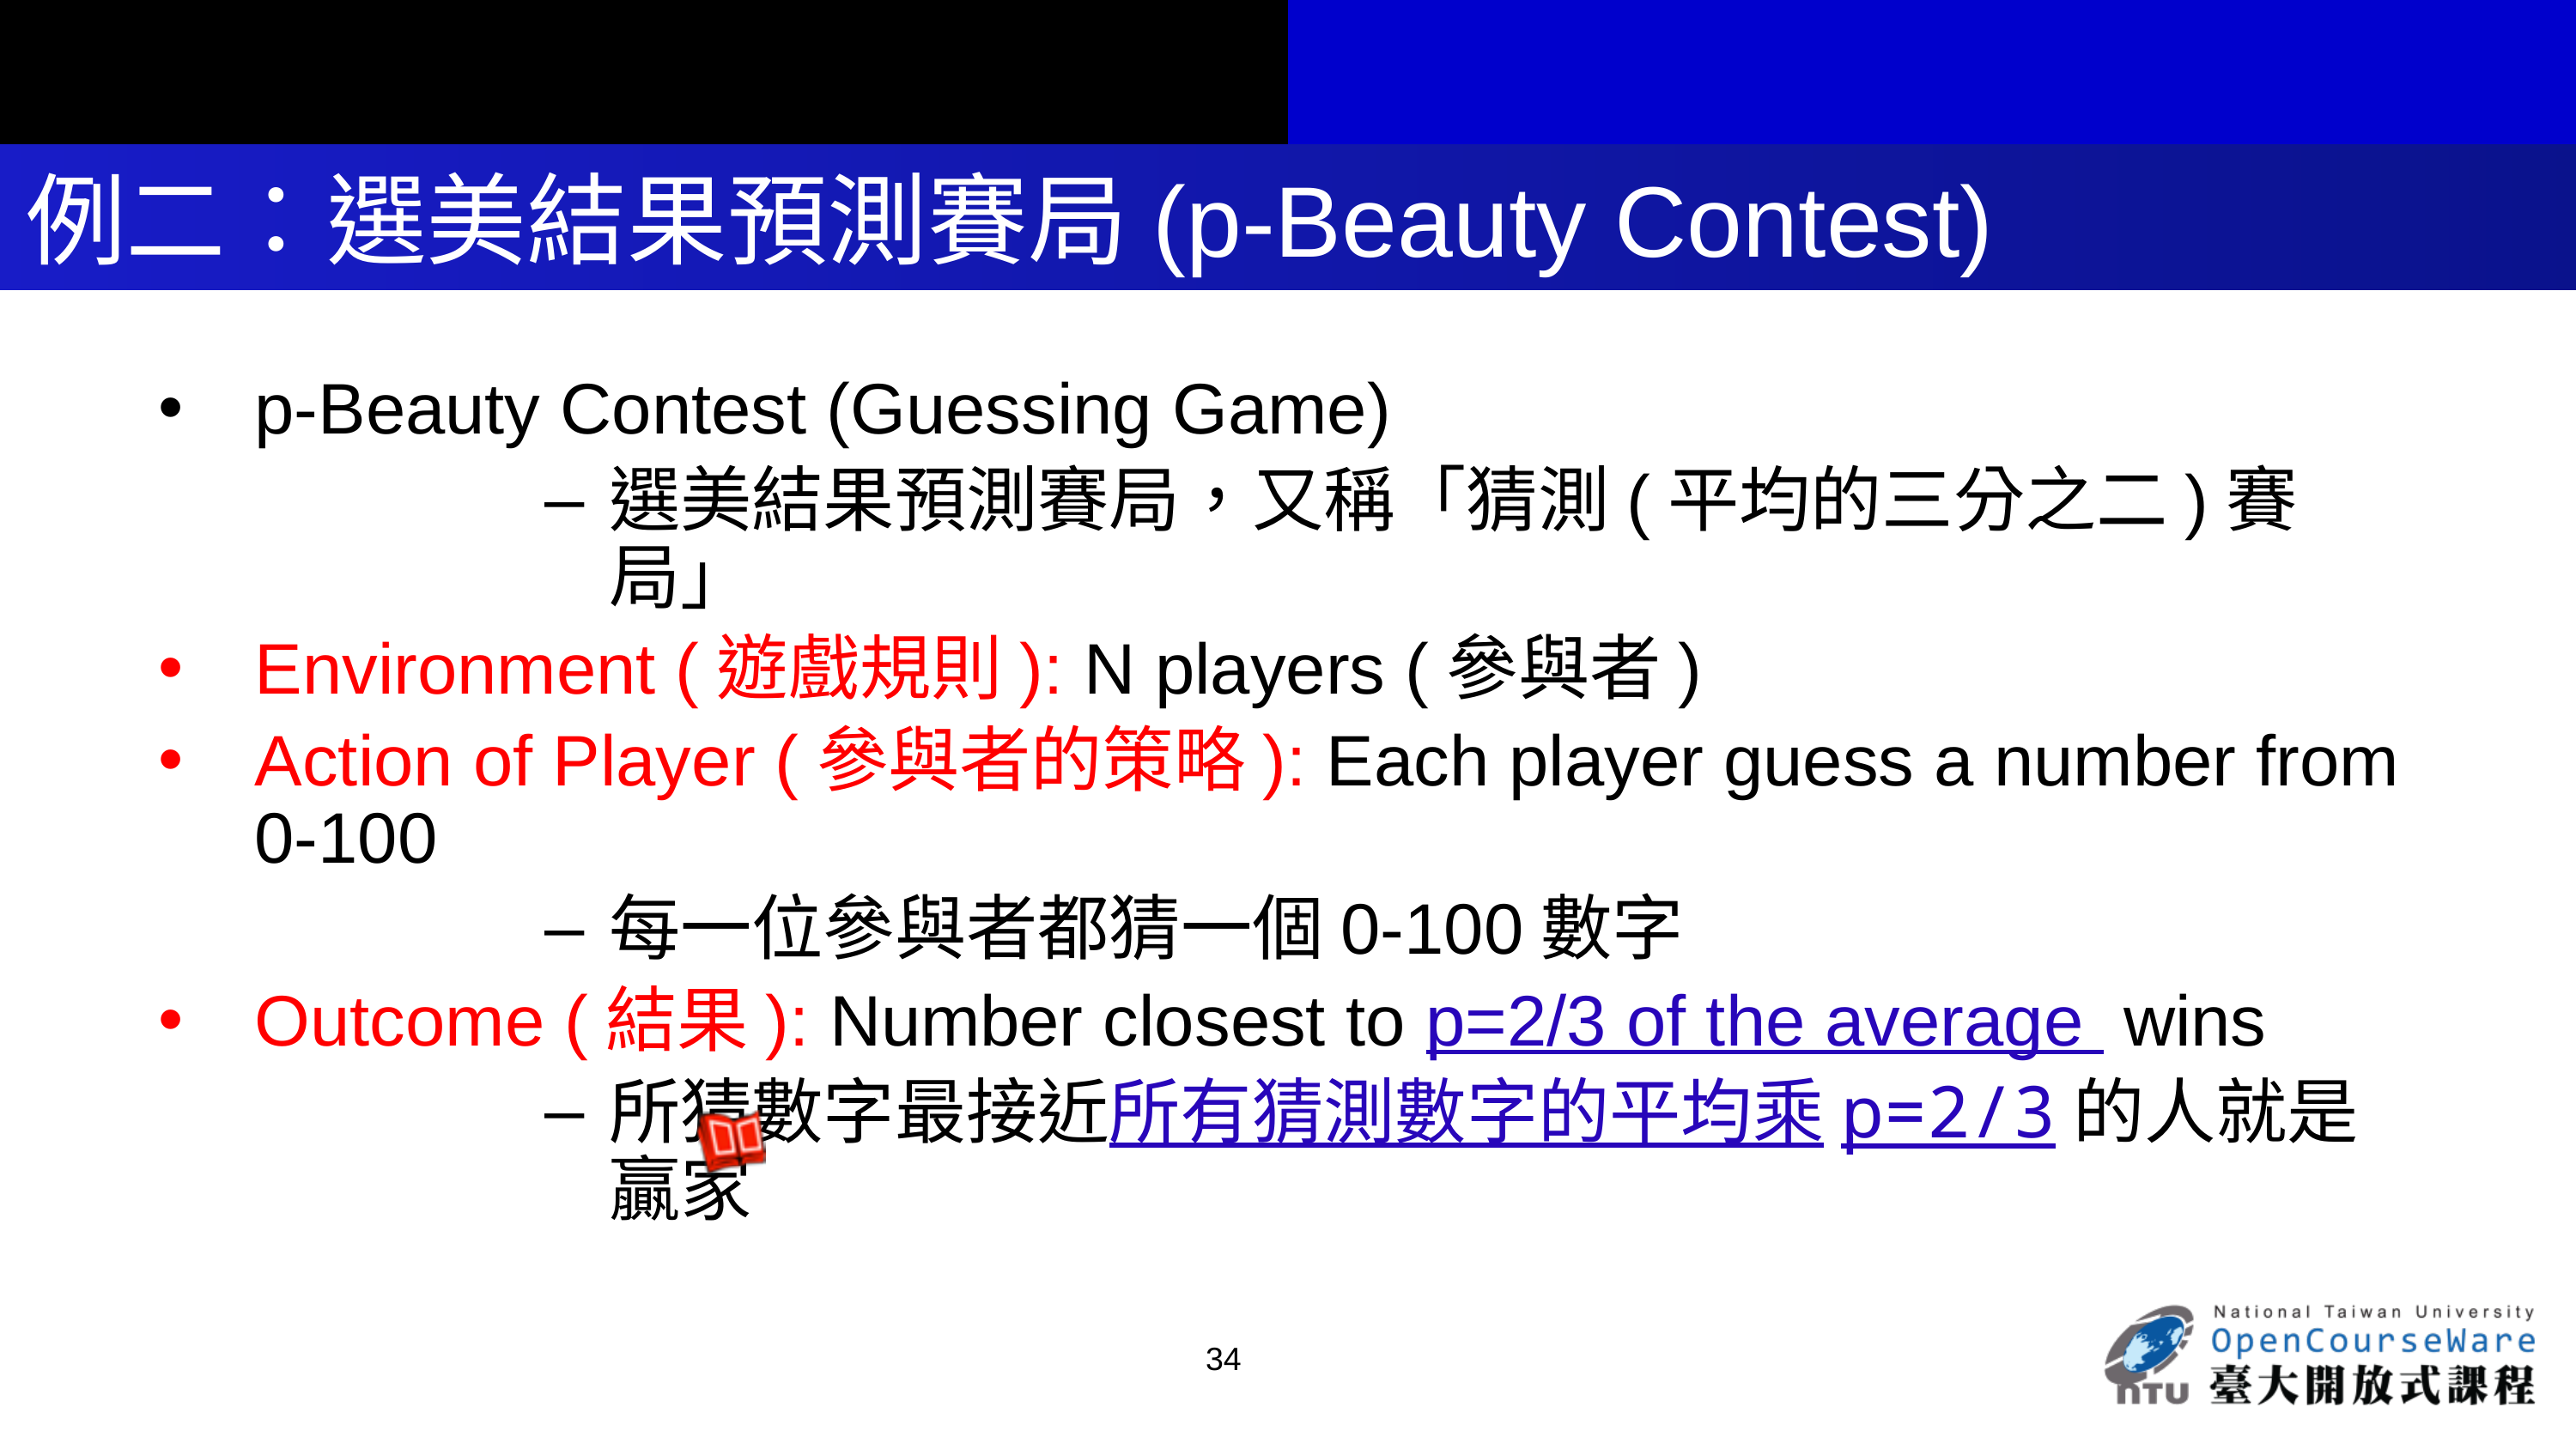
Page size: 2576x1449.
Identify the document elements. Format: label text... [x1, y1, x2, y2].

picture [697, 1110, 766, 1175]
title 例二：選美結果預測賽局(p-Beauty Contest) [0, 144, 2576, 290]
list p-Beauty Contest (Guessing Game) 選美結果預測賽局，又稱「猜測(平均的三分之二)賽局」 Environment (遊戲規則): N players (參與者) Action of Player (參與者的策略): Each player guess a number from 0-100 每一位參與者都猜一個0-100數字 Outcome (結果): Number closest to p=2/3 of the average wins 所猜數字最接近所有猜測數字的平均乘p=2/3的人就是贏家 [132, 359, 2451, 1373]
picture [2070, 1282, 2570, 1430]
